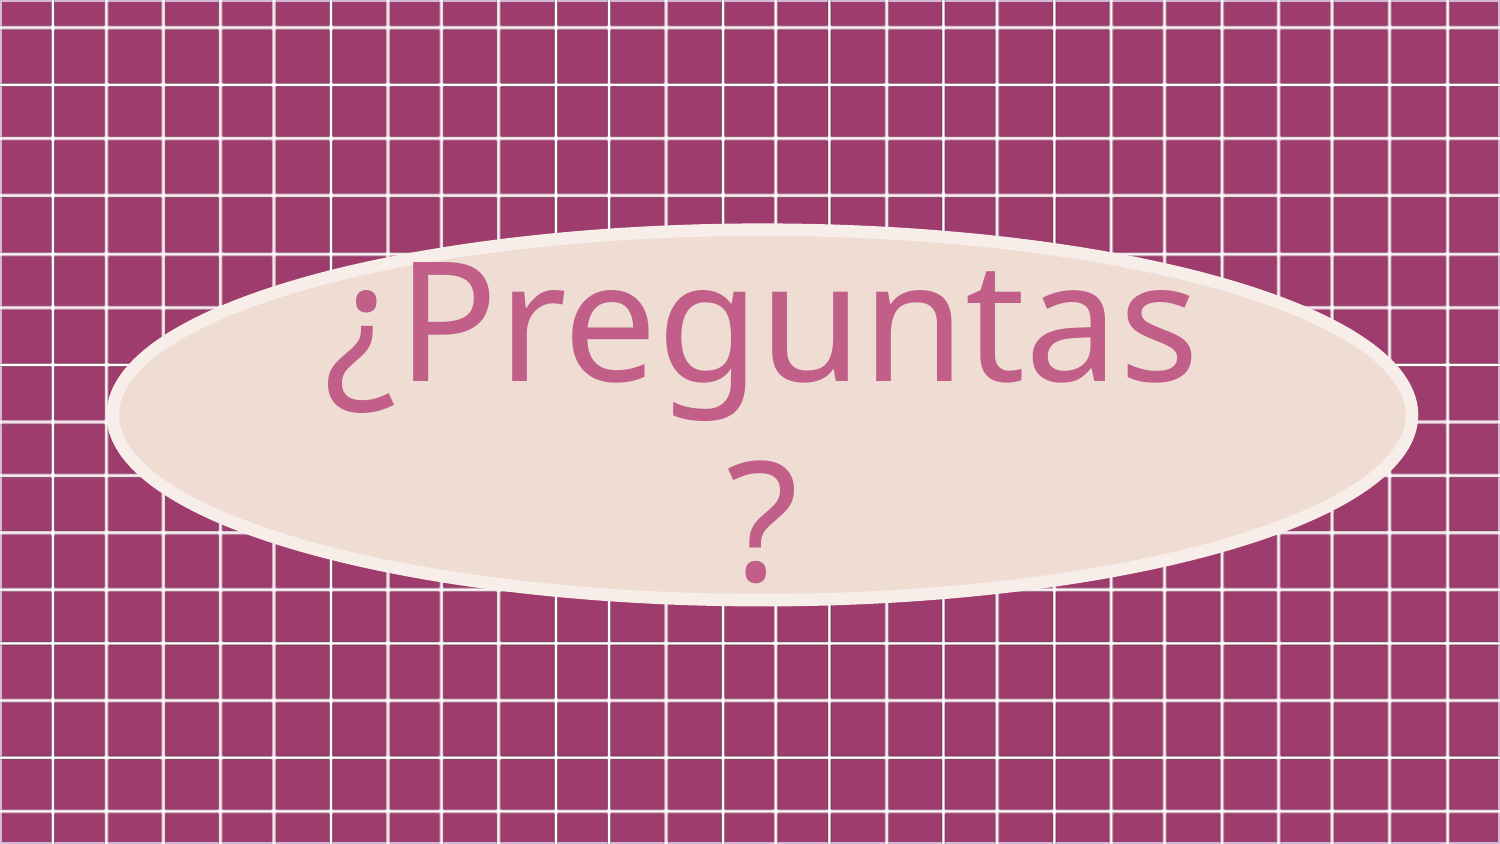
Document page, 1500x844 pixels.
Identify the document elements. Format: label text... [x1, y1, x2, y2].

picture [0, 0, 1500, 844]
text_box ¿Preguntas? [110, 227, 1415, 603]
